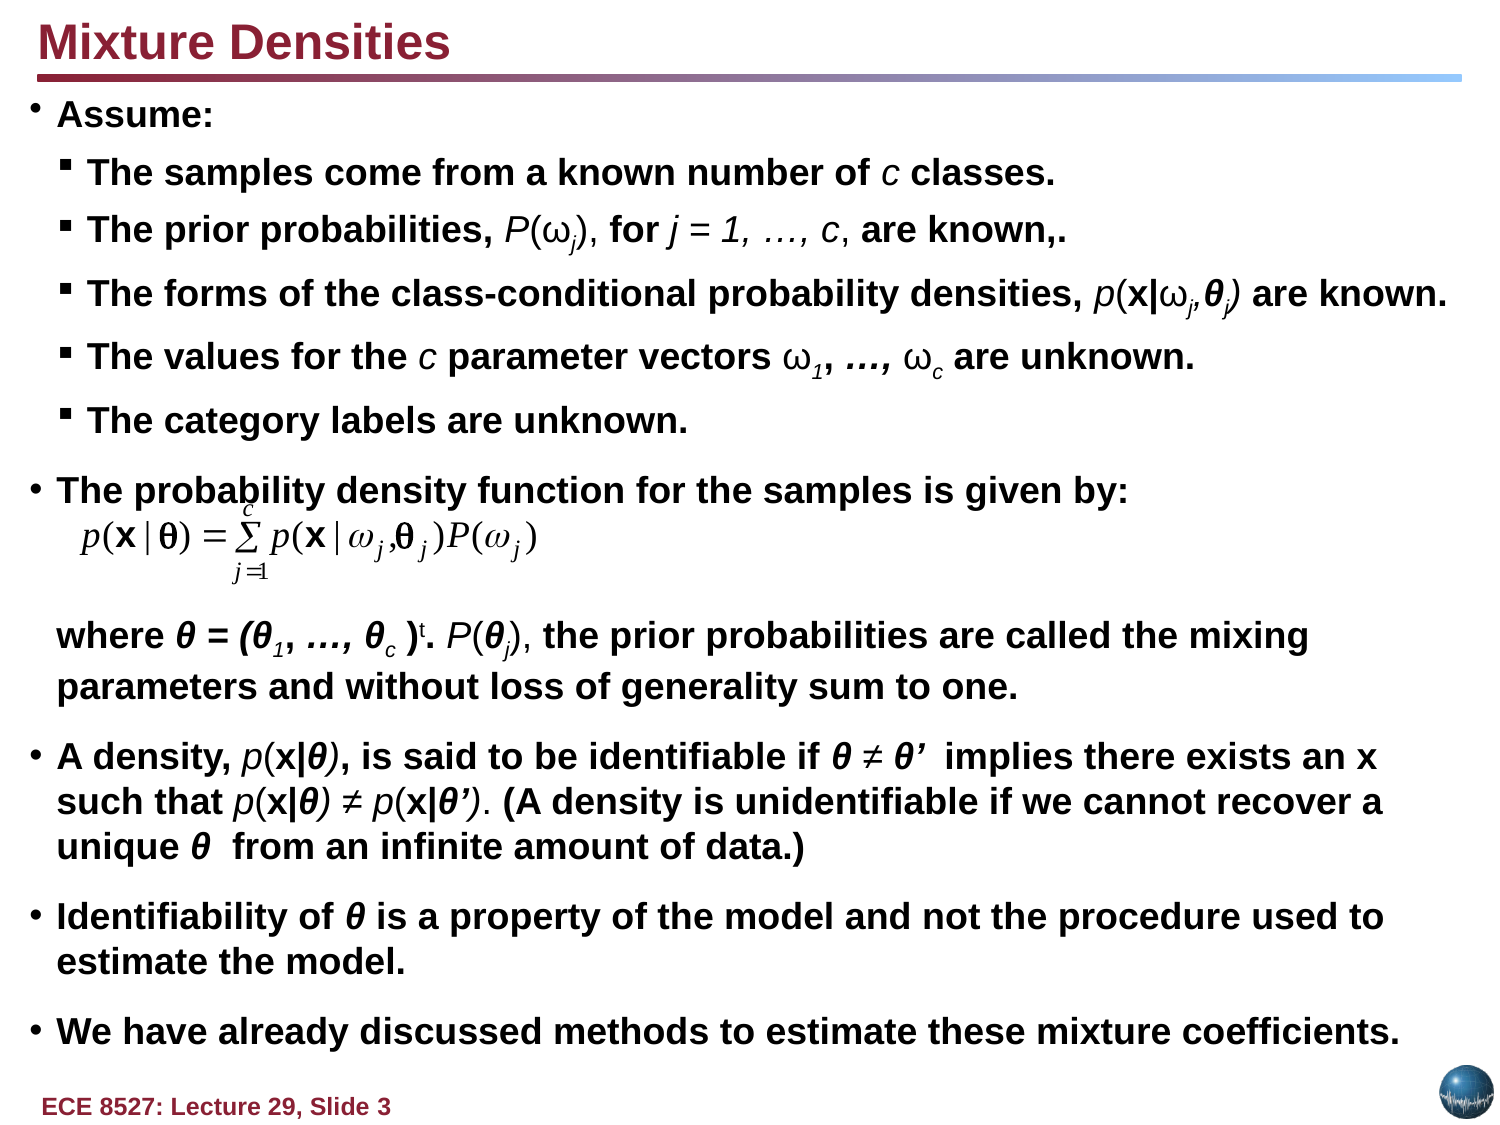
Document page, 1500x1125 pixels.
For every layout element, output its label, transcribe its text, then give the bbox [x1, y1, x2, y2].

text_box Mixture Densities [37, 9, 1163, 70]
text_box Assume: The samples come from a known number of c classes. The prior probabilities, P(ωj), for j = 1, …, c, are known,. The forms of the class-conditional probability densities, p(x|ωj,θj) are known. The values for the c parameter vectors ω1, …, ωc are unknown. The category labels are unknown. The probability density function for the samples is given by: where θ = (θ1, …, θc )t. P(θj), the prior probabilities are called the mixing parameters and without loss of generality sum to one. A density, p(x|θ), is said to be identifiable if θ ≠ θ’ implies there exists an x such that p(x|θ) ≠ p(x|θ’). (A density is unidentifiable if we cannot recover a unique θ from an infinite amount of data.) Identifiability of θ is a property of the model and not the procedure used to estimate the model. We have already discussed methods to estimate these mixture coefficients. [29, 89, 1463, 1106]
picture [1439, 1065, 1494, 1119]
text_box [73, 491, 543, 590]
